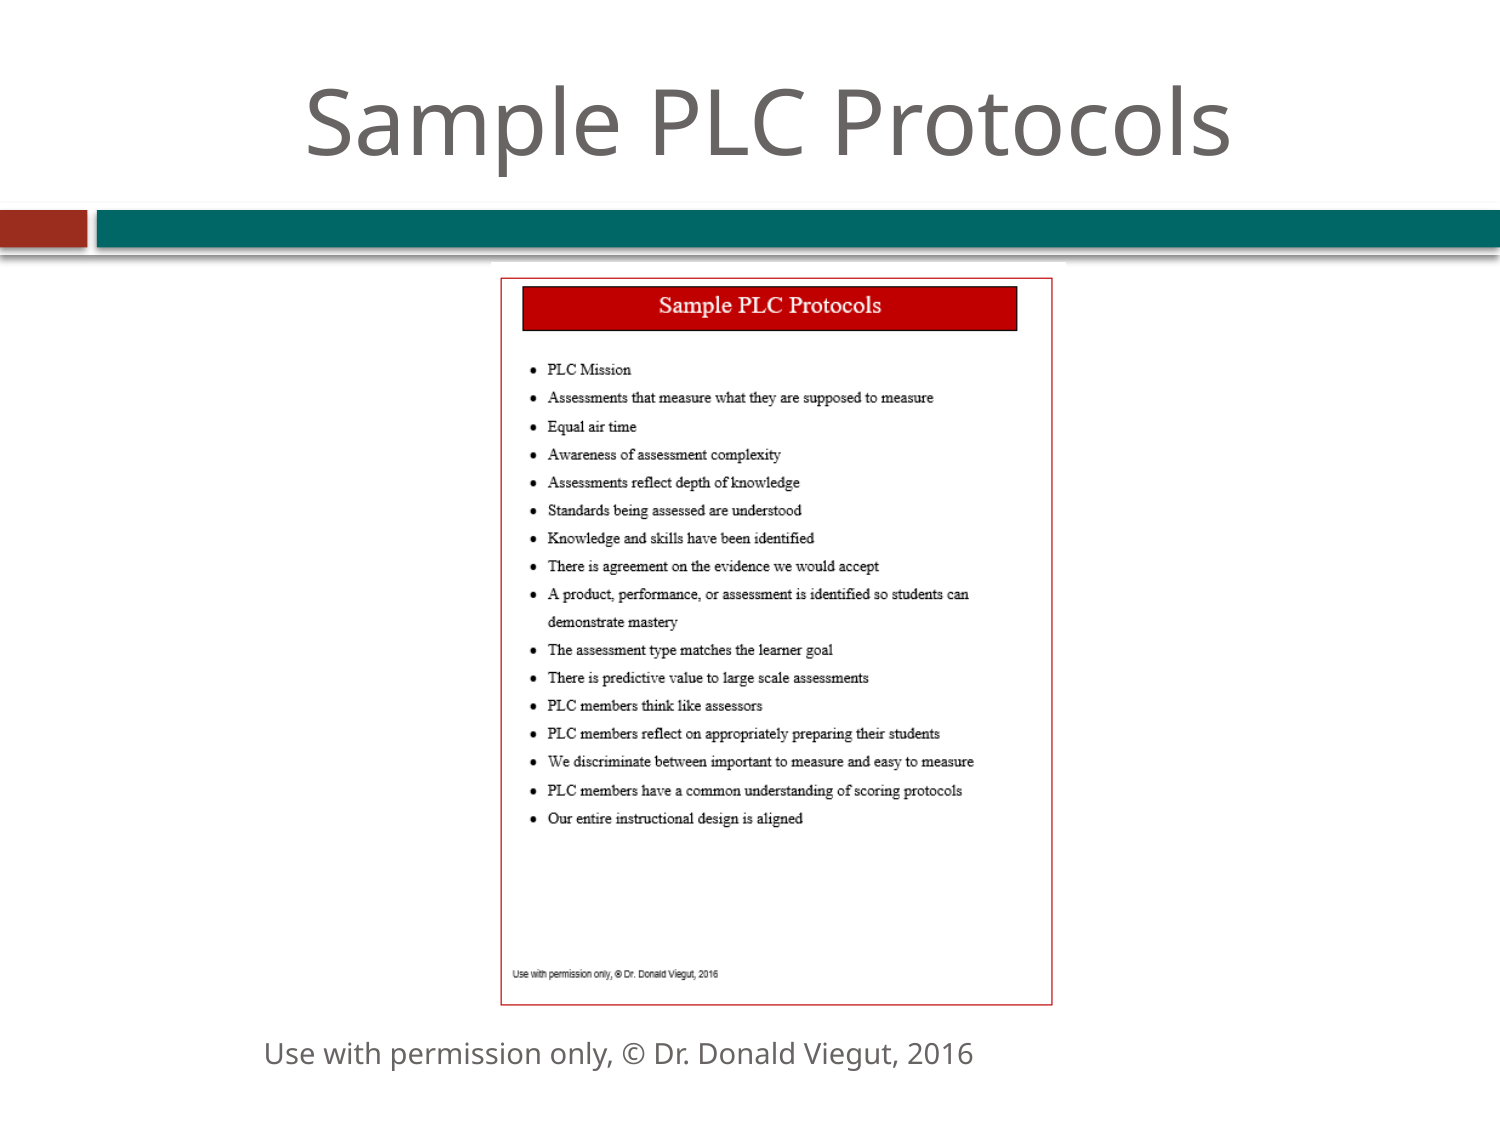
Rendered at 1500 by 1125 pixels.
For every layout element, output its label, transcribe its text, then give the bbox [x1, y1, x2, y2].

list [491, 262, 1067, 1026]
footer Use with permission only, © Dr. Donald Viegut, 2016 [99, 1024, 990, 1085]
title Sample PLC Protocols [100, 37, 1438, 200]
